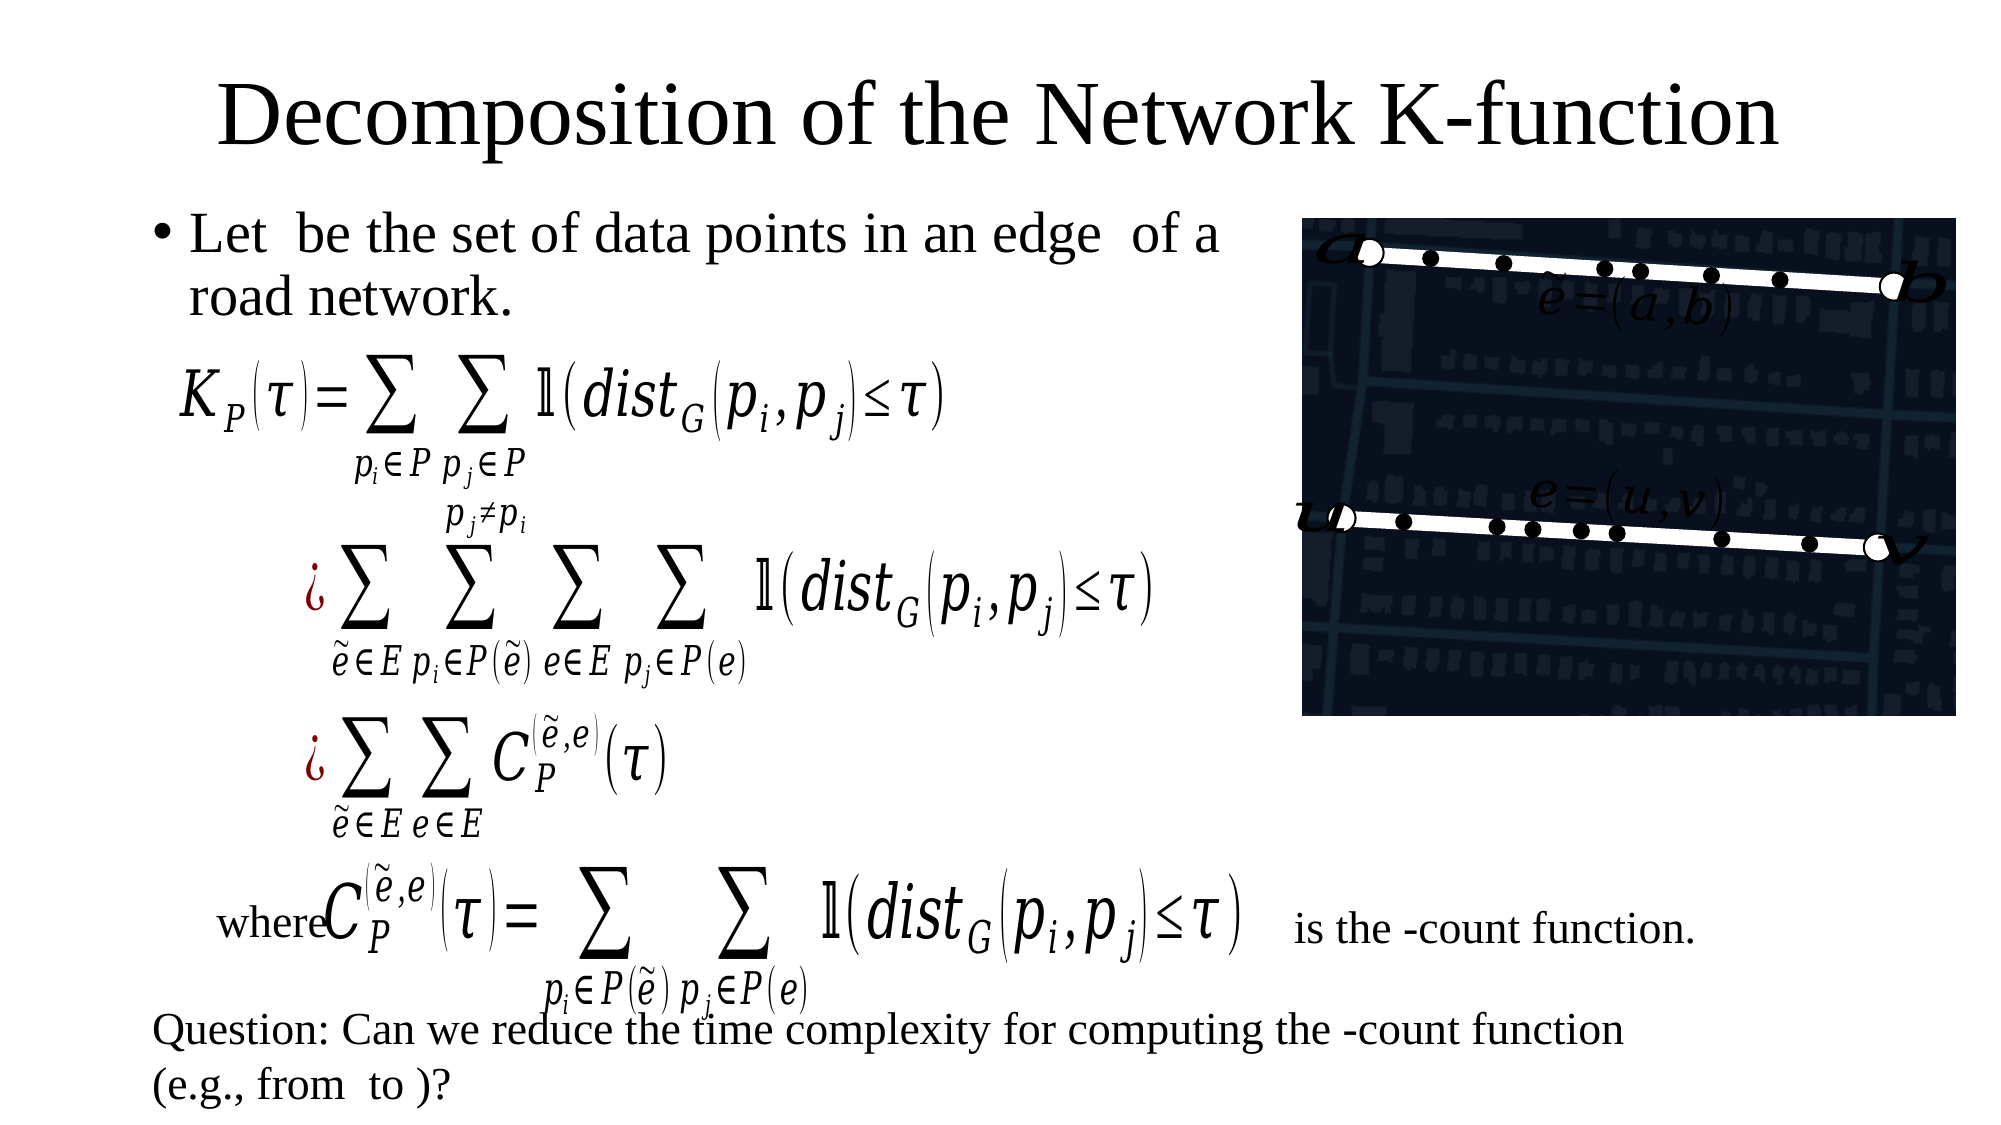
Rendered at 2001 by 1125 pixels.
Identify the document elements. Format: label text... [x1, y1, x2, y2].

picture [1302, 218, 1956, 716]
title Decomposition of the Network K-function [137, 5, 1863, 224]
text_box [1338, 518, 1866, 548]
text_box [1372, 254, 1899, 287]
text_box where [201, 883, 343, 954]
